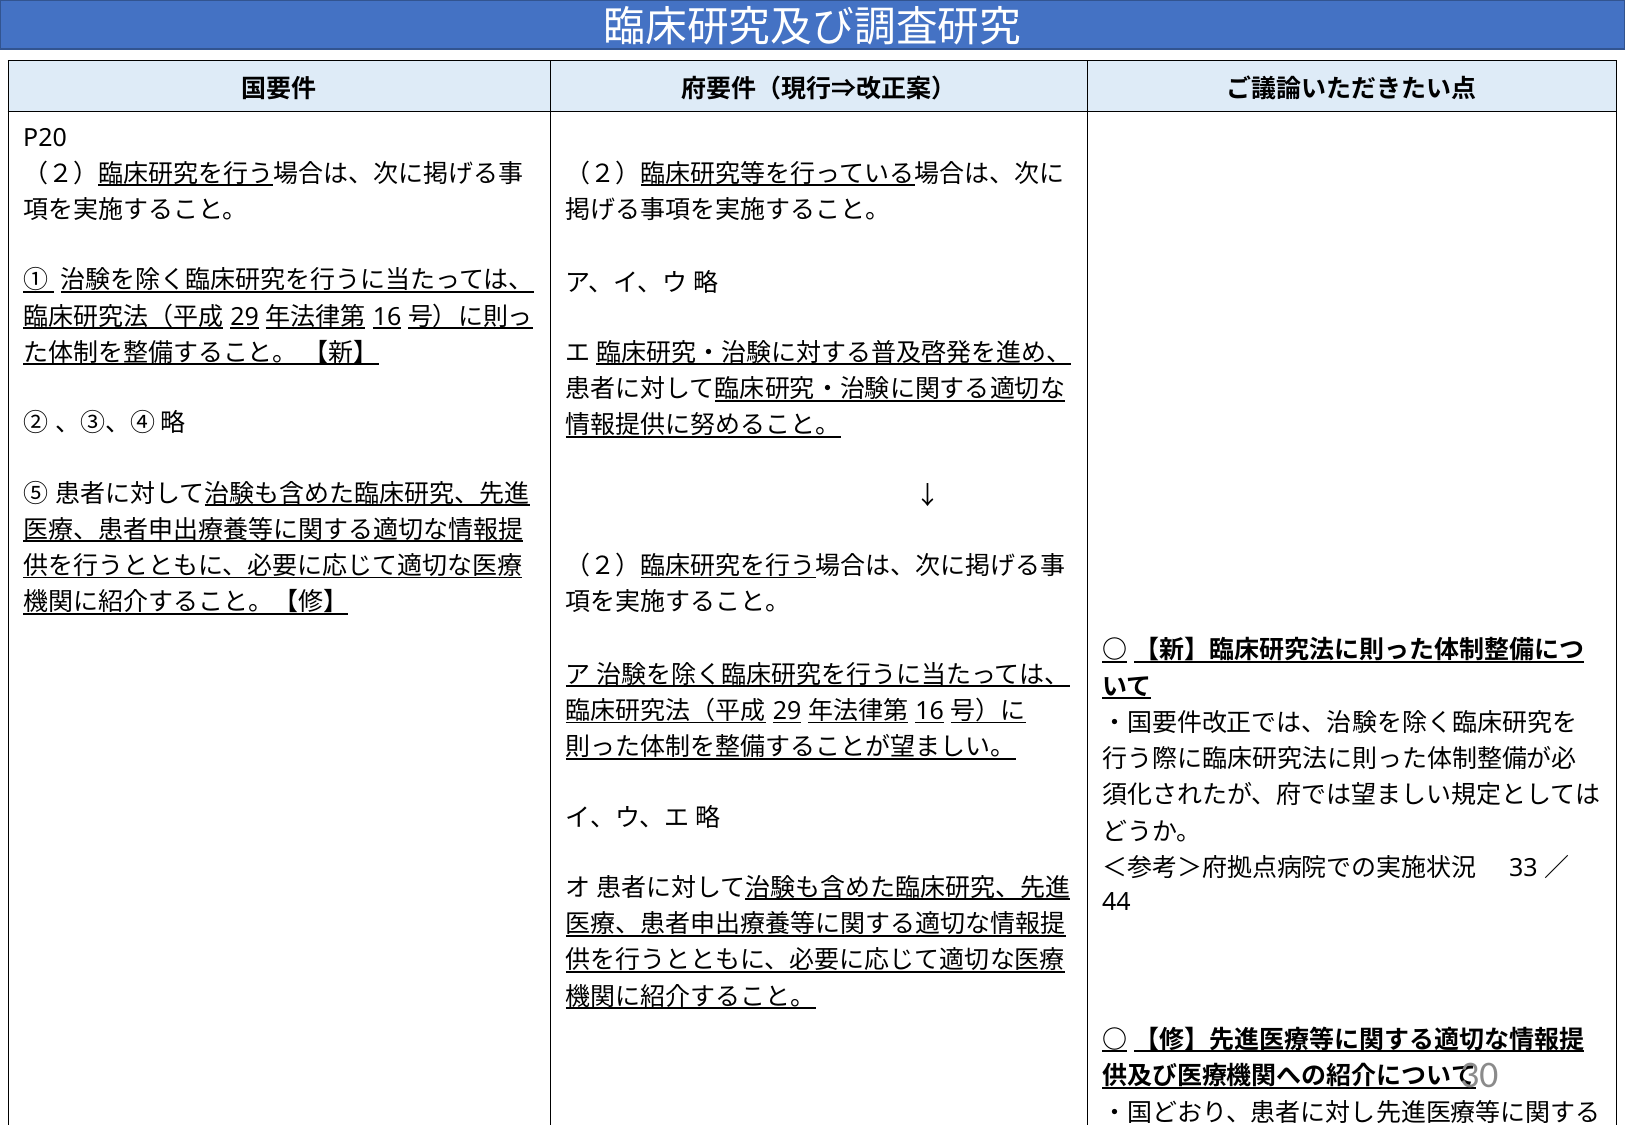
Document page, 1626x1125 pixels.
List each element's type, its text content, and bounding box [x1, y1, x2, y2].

table_cell ○【新】臨床研究法に則った体制整備について ・国要件改正では、治験を除く臨床研究を行う際に臨床研究法に則った体制整備が必須化されたが、府では望ましい規定としてはどうか。 ＜参考＞府拠点病院での実施状況 33／44 ○【修】先進医療等に関する適切な情報提供及び医療機関への紹介について ・国どおり、患者に対し先進医療等に関する情報を提供すること及び必要に応じて適切な医療機関に紹介することについて必須化してはどうか。 ＜参考＞府拠点病院での実施状況 38／44 [1088, 112, 1616, 1125]
table_header 府要件（現行⇒改正案） [551, 61, 1087, 111]
table_cell P20 （２）臨床研究を行う場合は、次に掲げる事項を実施すること。 ① 治験を除く臨床研究を行うに当たっては、臨床研究法（平成29年法律第16号）に則った体制を整備すること。 【新】 ②、③、④ 略 ⑤患者に対して治験も含めた臨床研究、先進医療、患者申出療養等に関する適切な情報提供を行うとともに、必要に応じて適切な医療機関に紹介すること。【修】 [9, 112, 550, 1125]
text_box 臨床研究及び調査研究 [0, 0, 1625, 50]
table_header ご議論いただきたい点 [1088, 61, 1616, 111]
slide_number 30 [1147, 1042, 1514, 1103]
table_header 国要件 [9, 61, 550, 111]
table_cell （２）臨床研究等を行っている場合は、次に掲げる事項を実施すること。 ア、イ、ウ 略 エ 臨床研究・治験に対する普及啓発を進め、患者に対して臨床研究・治験に関する適切な情報提供に努めること。 ↓ （２）臨床研究を行う場合は、次に掲げる事項を実施すること。 ア 治験を除く臨床研究を行うに当たっては、臨床研究法（平成29年法律第16号）に則った体制を整備することが望ましい。 イ、ウ、エ 略 オ 患者に対して治験も含めた臨床研究、先進医療、患者申出療養等に関する適切な情報提供を行うとともに、必要に応じて適切な医療機関に紹介すること。 [551, 112, 1087, 1125]
